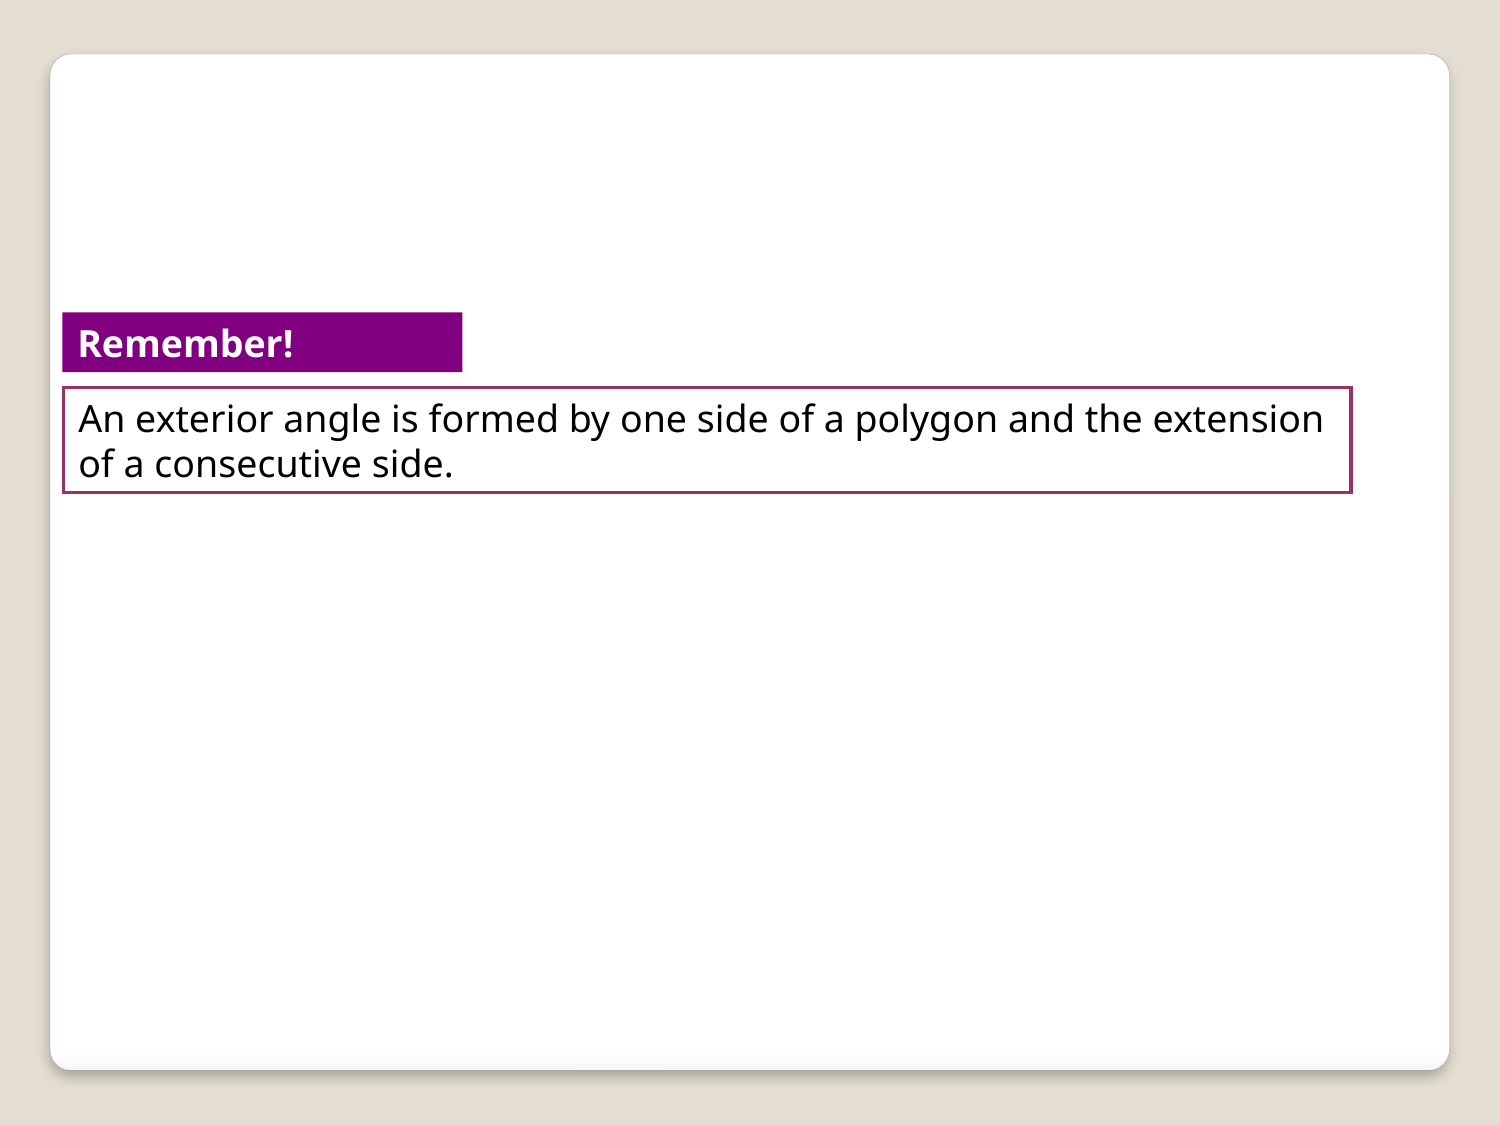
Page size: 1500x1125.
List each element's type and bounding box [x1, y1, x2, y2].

text_box [62, 312, 1352, 526]
